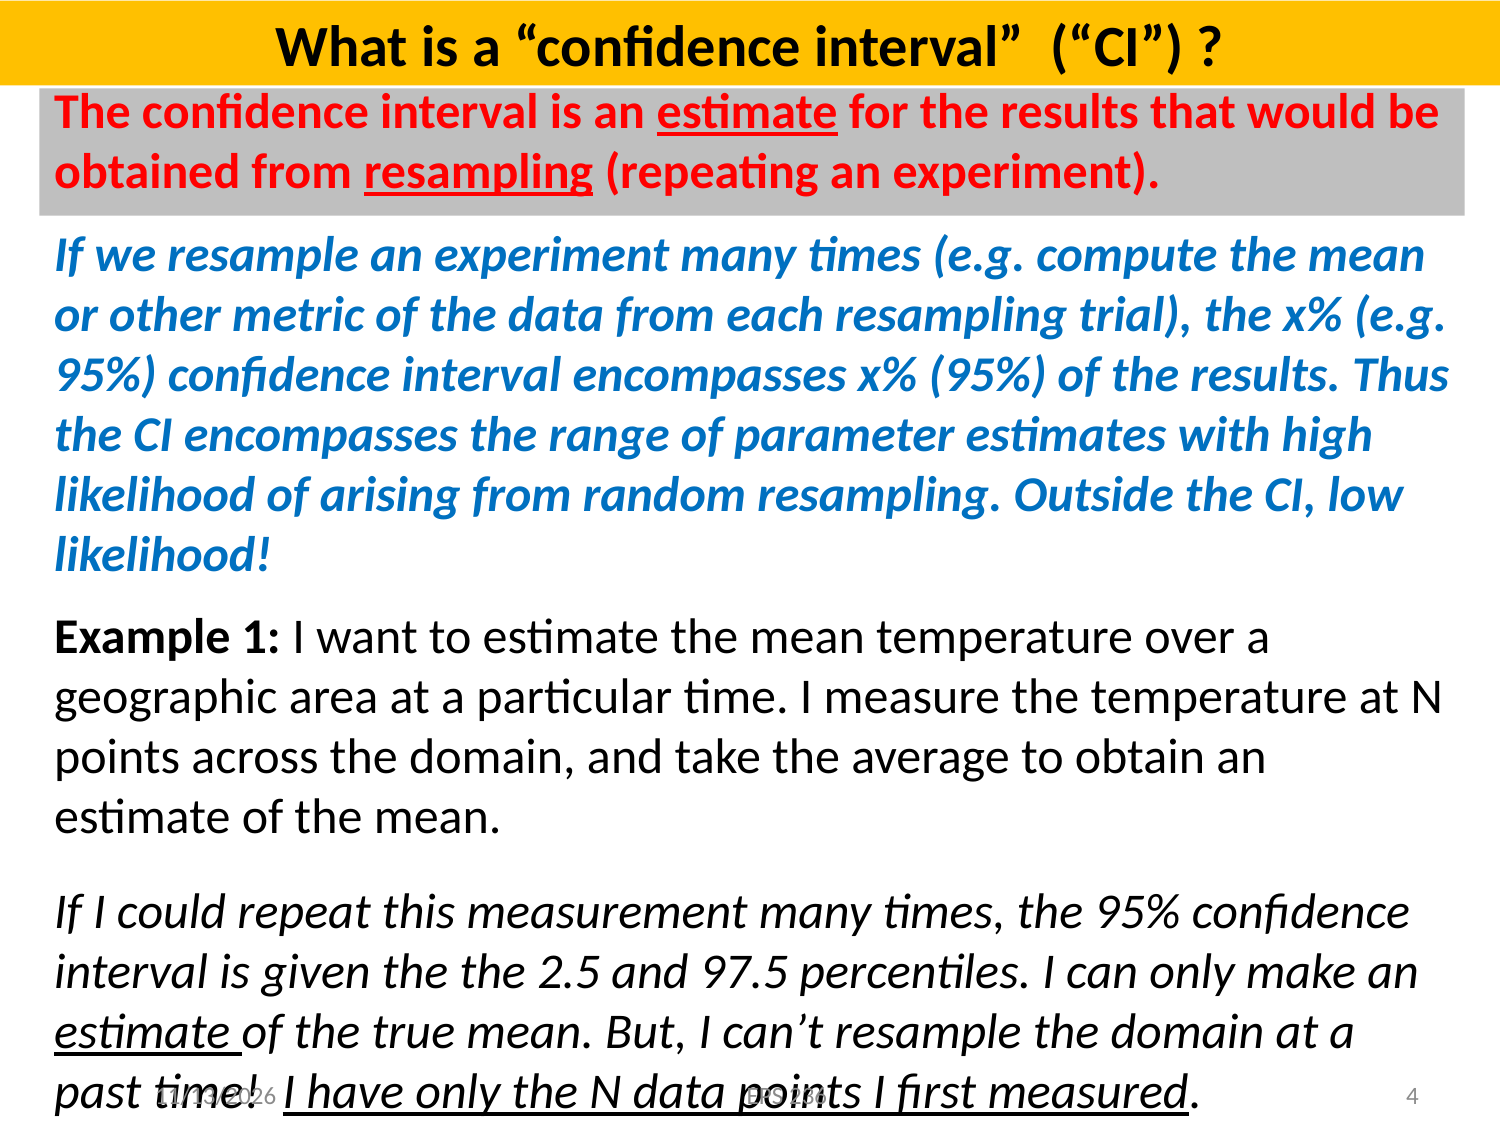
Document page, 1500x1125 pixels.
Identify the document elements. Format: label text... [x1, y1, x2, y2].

text_box What is a “confidence interval” (“CI”) ? [0, 0, 1500, 86]
text_box The confidence interval is an estimate for the results that would be obtained from resampling (repeating an experiment). If we resample an experiment many times (e.g. compute the mean or other metric of the data from each resampling trial), the x% (e.g. 95%) confidence interval encompasses x% (95%) of the results. Thus the CI encompasses the range of parameter estimates with high likelihood of arising from random resampling. Outside the CI, low likelihood! Example 1: I want to estimate the mean temperature over a geographic area at a particular time. I measure the temperature at N points across the domain, and take the average to obtain an estimate of the mean. If I could repeat this measurement many times, the 95% confidence interval is given the the 2.5 and 97.5 percentiles. I can only make an estimate of the true mean. But, I can’t resample the domain at a past time! I have only the N data points I first measured. [39, 86, 1465, 1125]
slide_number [140, 1065, 478, 1125]
slide_number 4 [1096, 1065, 1434, 1125]
footer EPS 236 [533, 1065, 1041, 1125]
